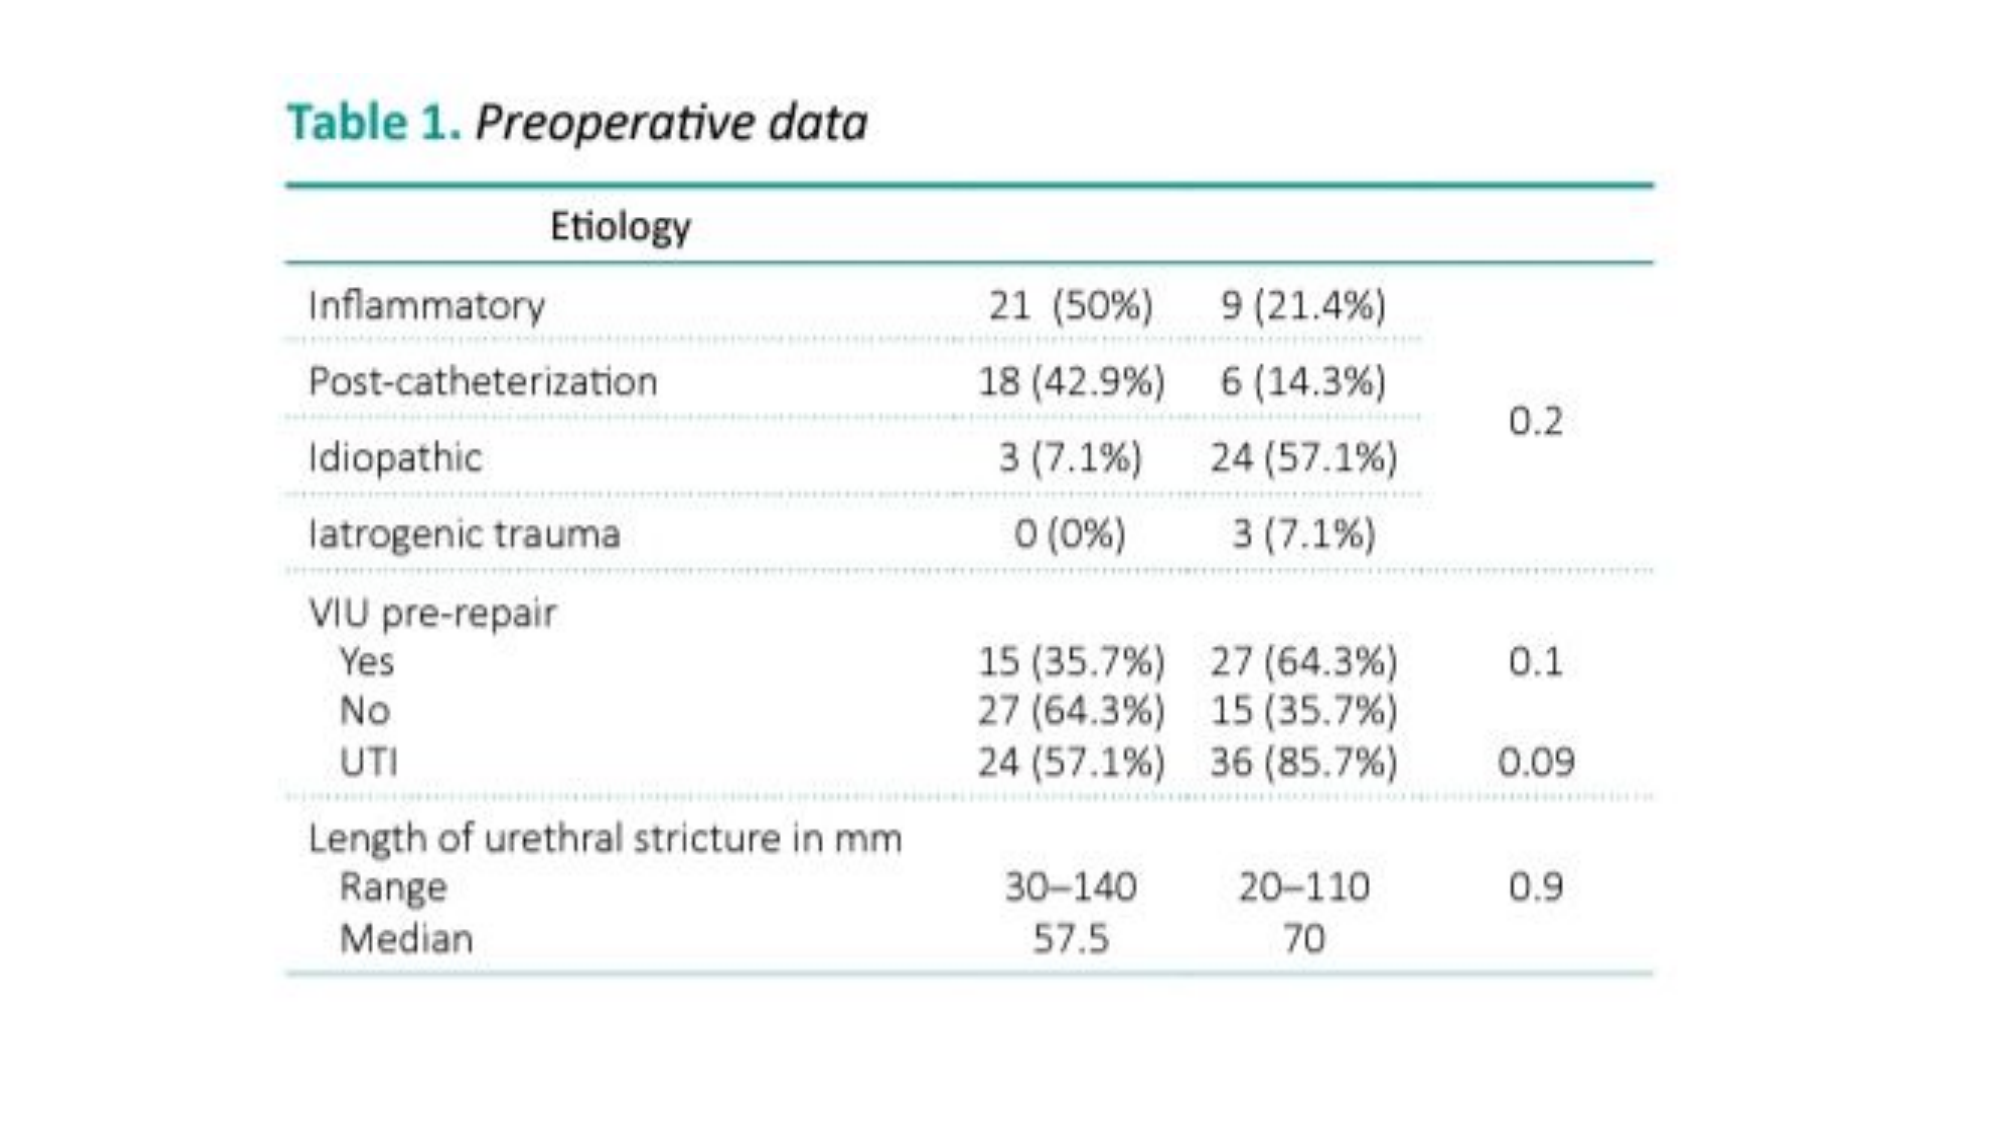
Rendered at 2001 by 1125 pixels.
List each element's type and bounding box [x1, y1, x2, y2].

list [228, 73, 1841, 1071]
